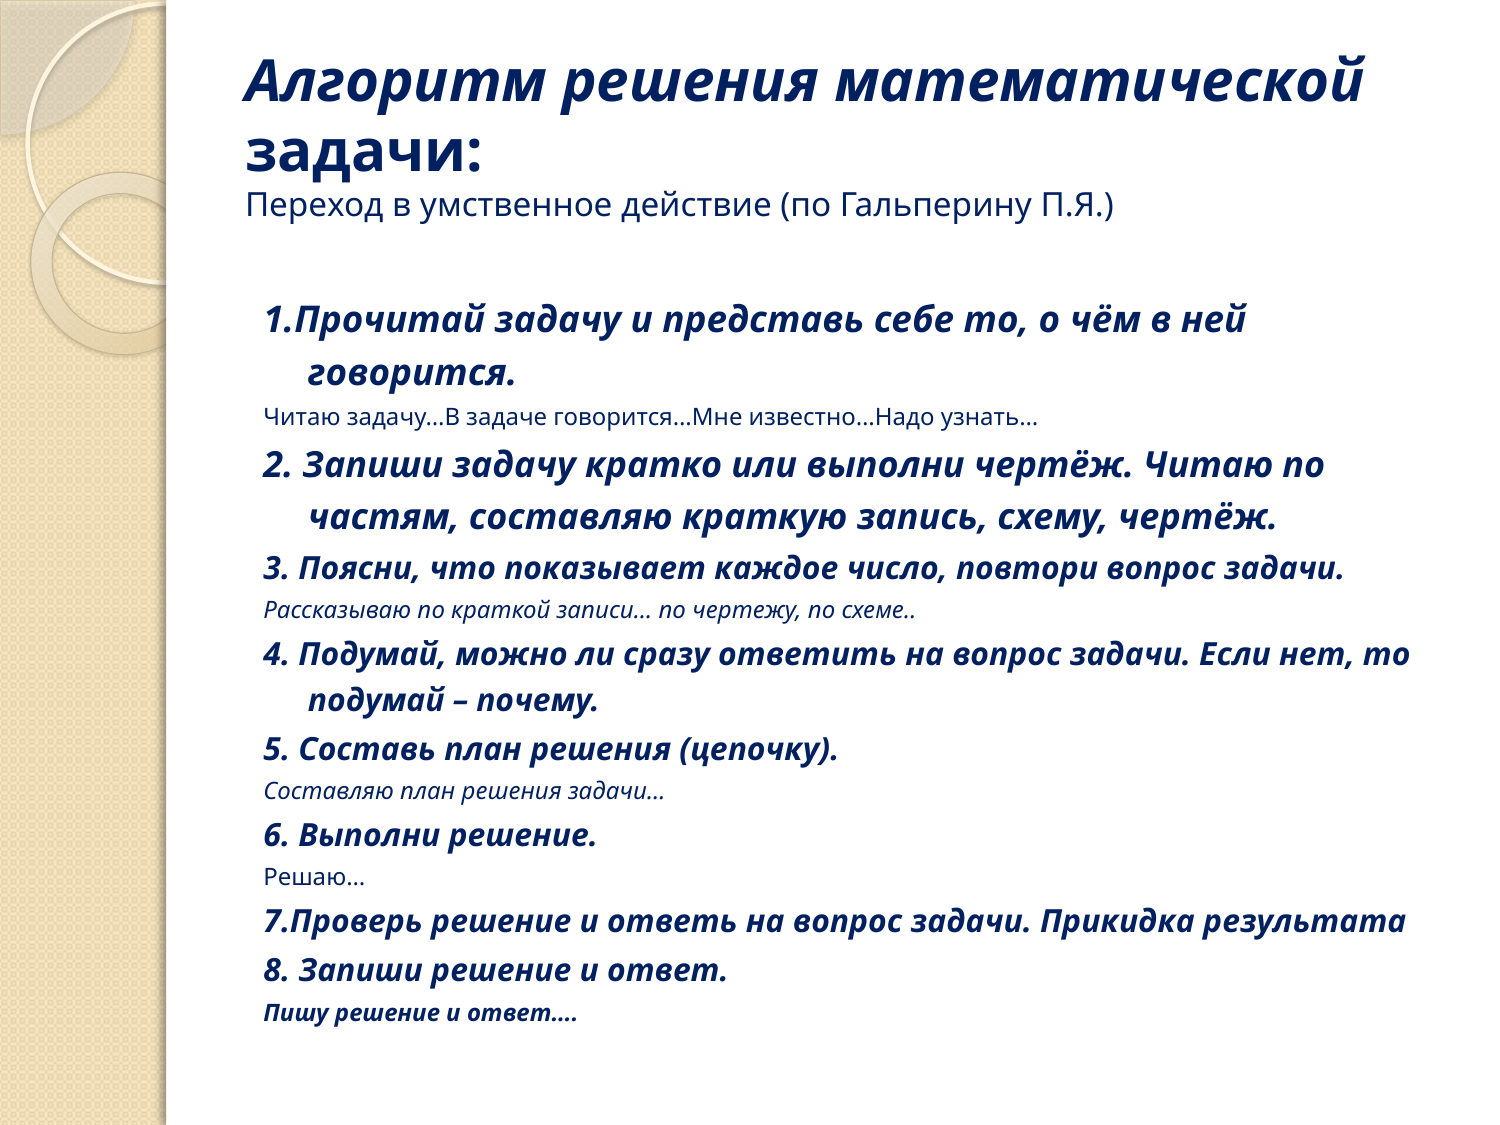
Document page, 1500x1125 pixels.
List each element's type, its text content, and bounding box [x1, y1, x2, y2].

list 1.Прочитай задачу и представь себе то, о чём в ней говорится. Читаю задачу…В задаче говорится…Мне известно…Надо узнать… 2. Запиши задачу кратко или выполни чертёж. Читаю по частям, составляю краткую запись, схему, чертёж. 3. Поясни, что показывает каждое число, повтори вопрос задачи. Рассказываю по краткой записи… по чертежу, по схеме.. 4. Подумай, можно ли сразу ответить на вопрос задачи. Если нет, то подумай – почему. 5. Составь план решения (цепочку). Составляю план решения задачи… 6. Выполни решение. Решаю… 7.Проверь решение и ответь на вопрос задачи. Прикидка результата 8. Запиши решение и ответ. Пишу решение и ответ…. [235, 278, 1466, 1083]
title Алгоритм решения математической задачи: Переход в умственное действие (по Гальперину П.Я.) [230, 78, 1461, 268]
